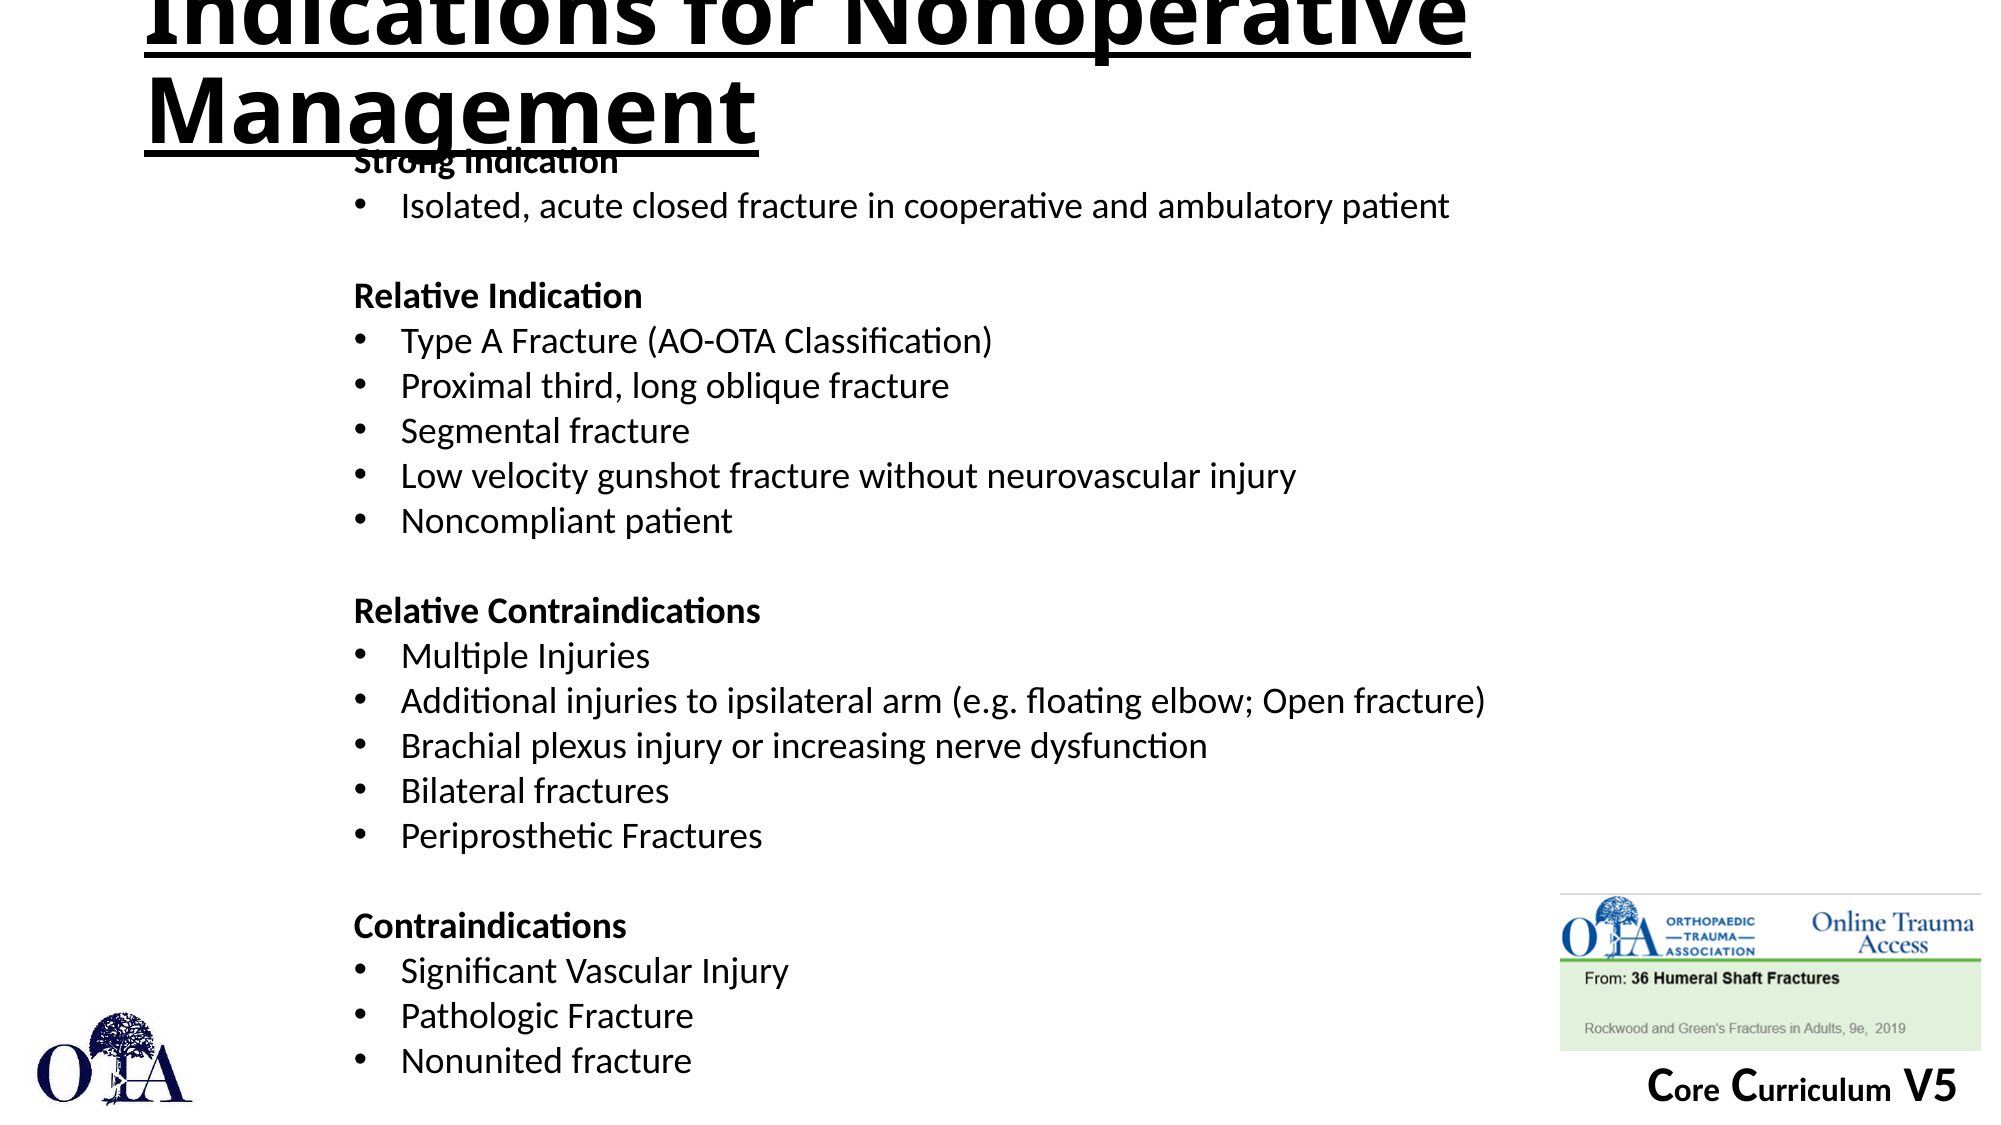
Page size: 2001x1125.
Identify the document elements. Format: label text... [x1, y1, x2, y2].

text_box Strong Indication Isolated, acute closed fracture in cooperative and ambulatory patient Relative Indication Type A Fracture (AO-OTA Classification) Proximal third, long oblique fracture Segmental fracture Low velocity gunshot fracture without neurovascular injury Noncompliant patient Relative Contraindications Multiple Injuries Additional injuries to ipsilateral arm (e.g. floating elbow; Open fracture) Brachial plexus injury or increasing nerve dysfunction Bilateral fractures Periprosthetic Fractures Contraindications Significant Vascular Injury Pathologic Fracture Nonunited fracture [339, 128, 1779, 1125]
picture [1559, 893, 1981, 1051]
picture [28, 1010, 200, 1108]
title Indications for Nonoperative Management [129, 0, 1855, 129]
